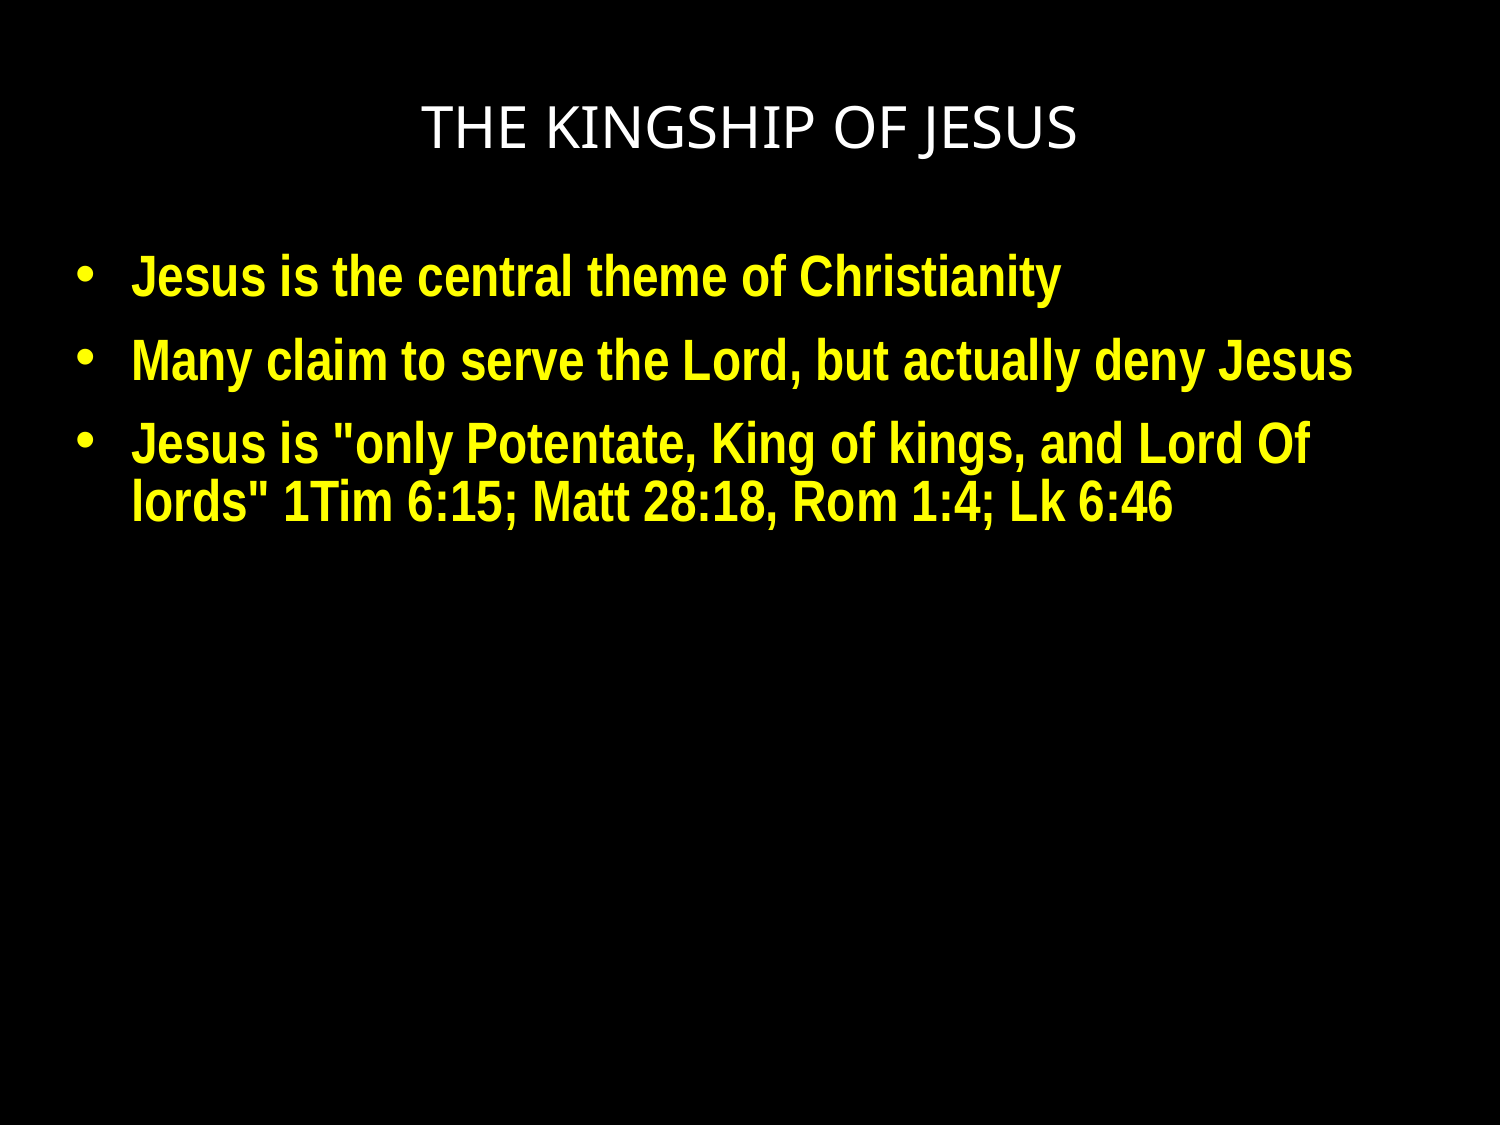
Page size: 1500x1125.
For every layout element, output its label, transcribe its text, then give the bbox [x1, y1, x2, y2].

title THE KINGSHIP OF JESUS [75, 62, 1425, 200]
list Jesus is the central theme of Christianity Many claim to serve the Lord, but actually deny Jesus Jesus is "only Potentate, King of kings, and Lord Of lords" 1Tim 6:15; Matt 28:18, Rom 1:4; Lk 6:46 [75, 249, 1425, 993]
